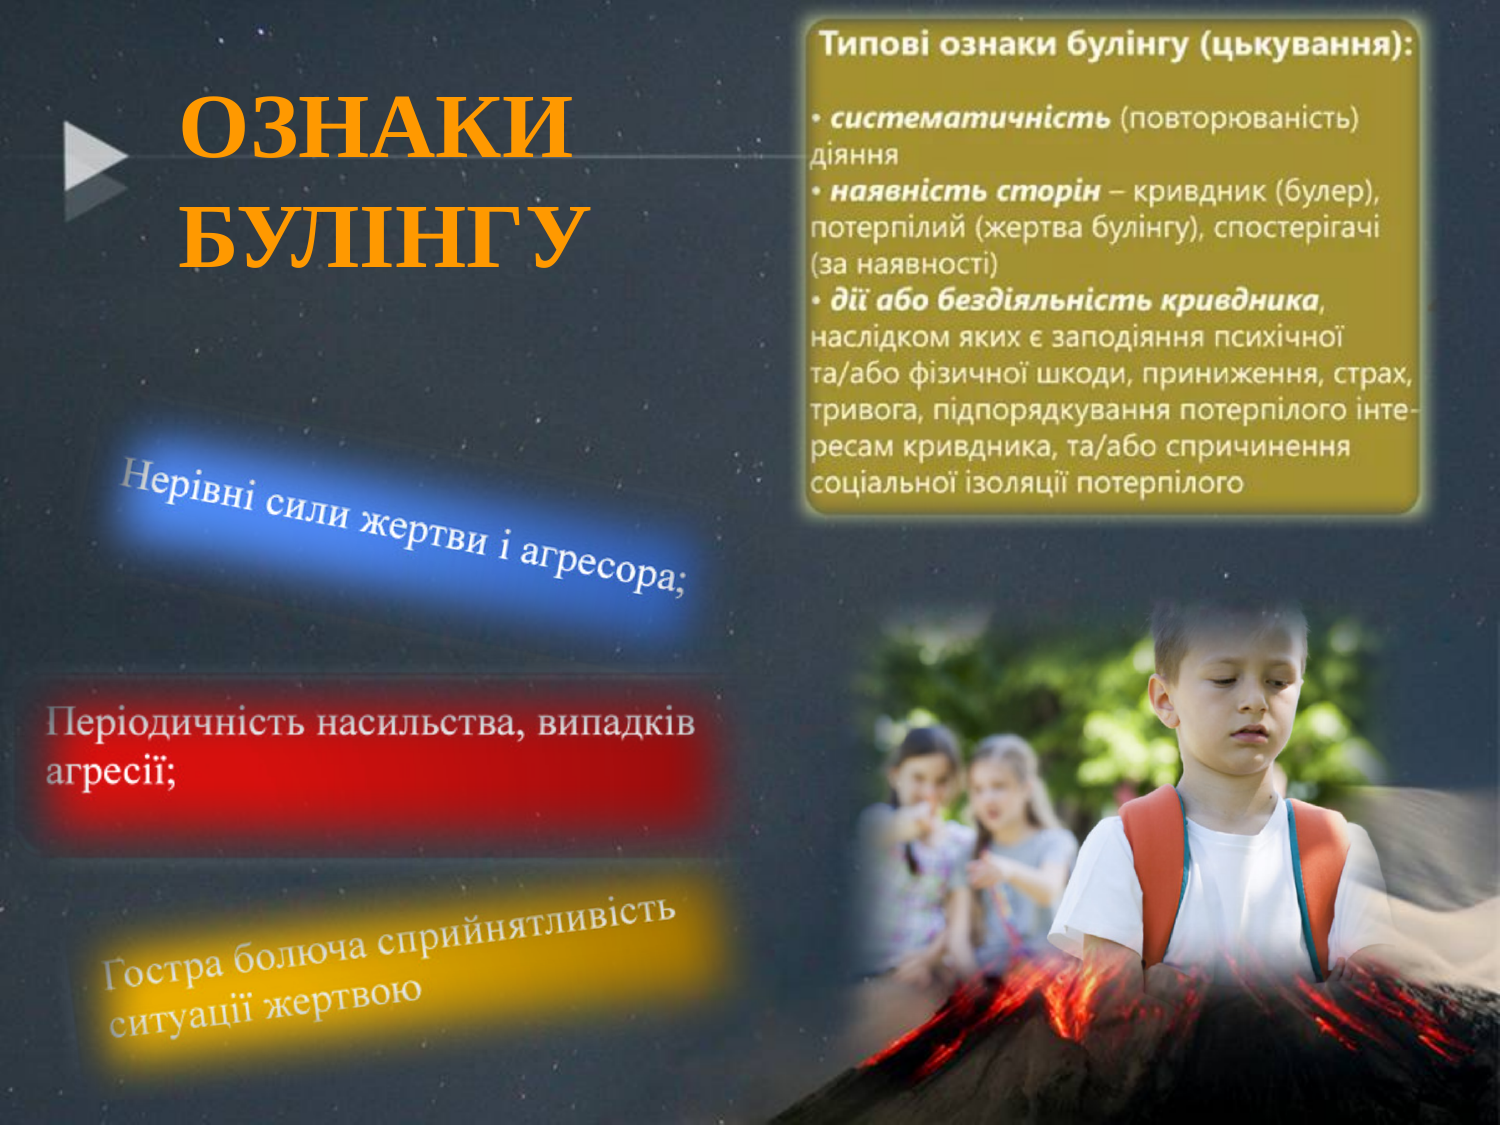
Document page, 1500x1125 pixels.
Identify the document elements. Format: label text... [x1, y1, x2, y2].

picture [0, 0, 1500, 1125]
title ОЗНАКИ БУЛІНГУ [164, 0, 645, 352]
